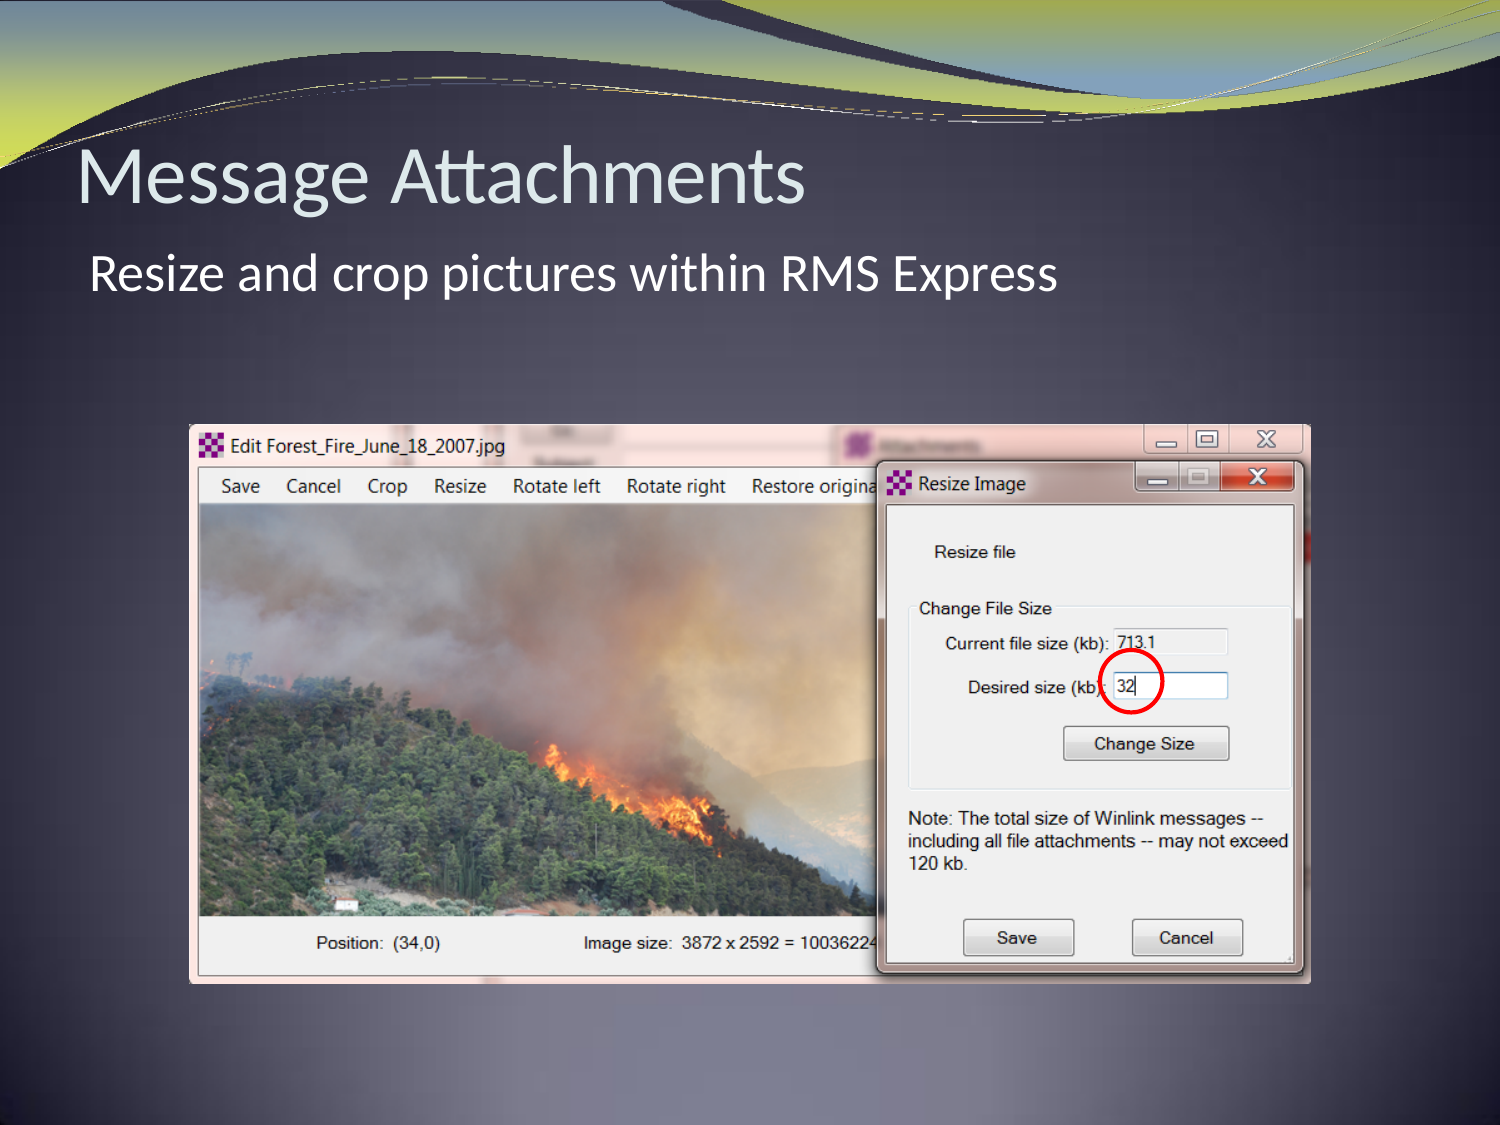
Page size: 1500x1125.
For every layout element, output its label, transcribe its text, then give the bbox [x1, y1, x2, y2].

picture [0, 0, 1500, 1125]
text_box Resize and crop pictures within RMS Express [87, 237, 1229, 303]
title Message Attachments [72, 106, 1428, 308]
